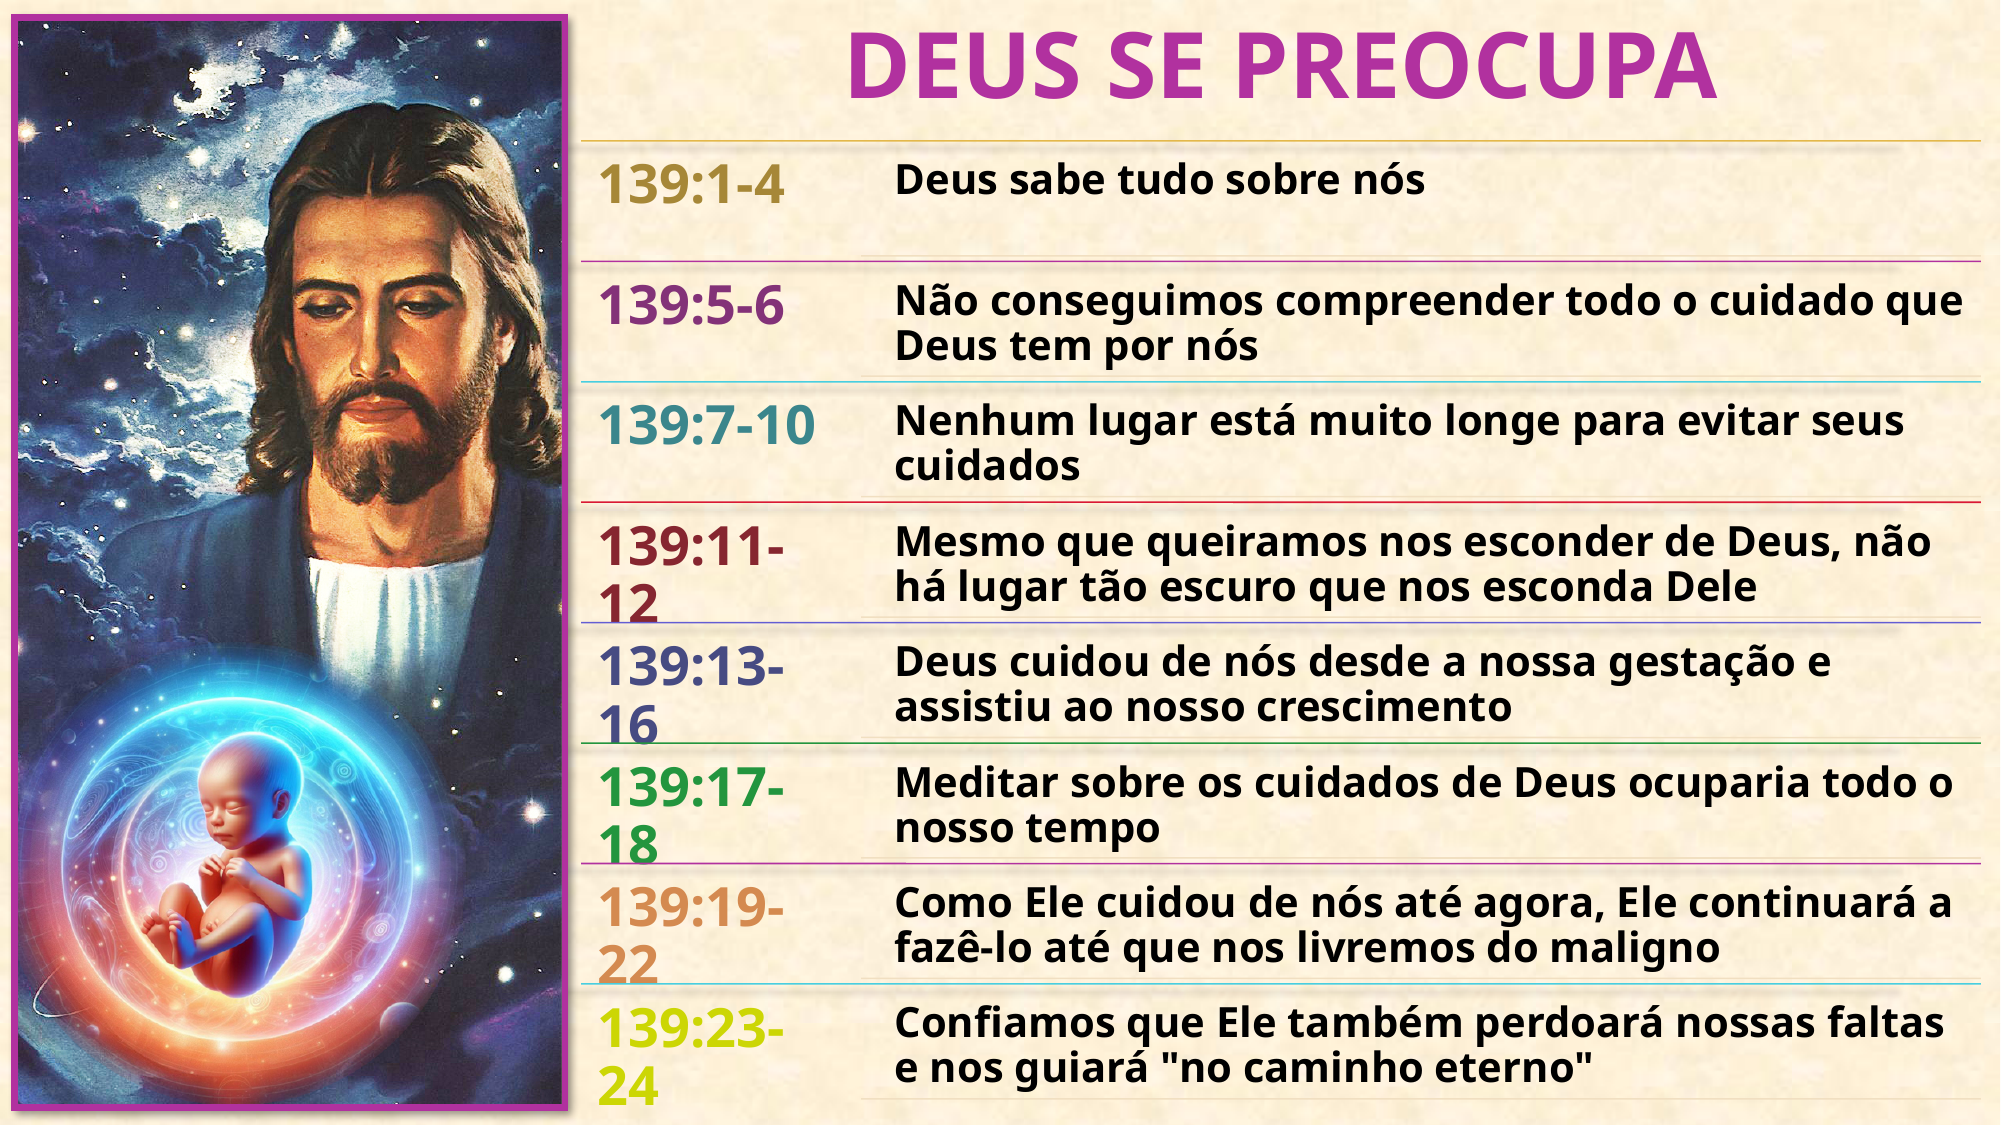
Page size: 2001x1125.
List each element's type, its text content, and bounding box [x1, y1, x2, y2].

text_box DEUS SE PREOCUPA [561, 0, 2000, 125]
picture [17, 20, 562, 1105]
picture [0, 0, 2001, 1125]
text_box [580, 140, 1981, 1105]
